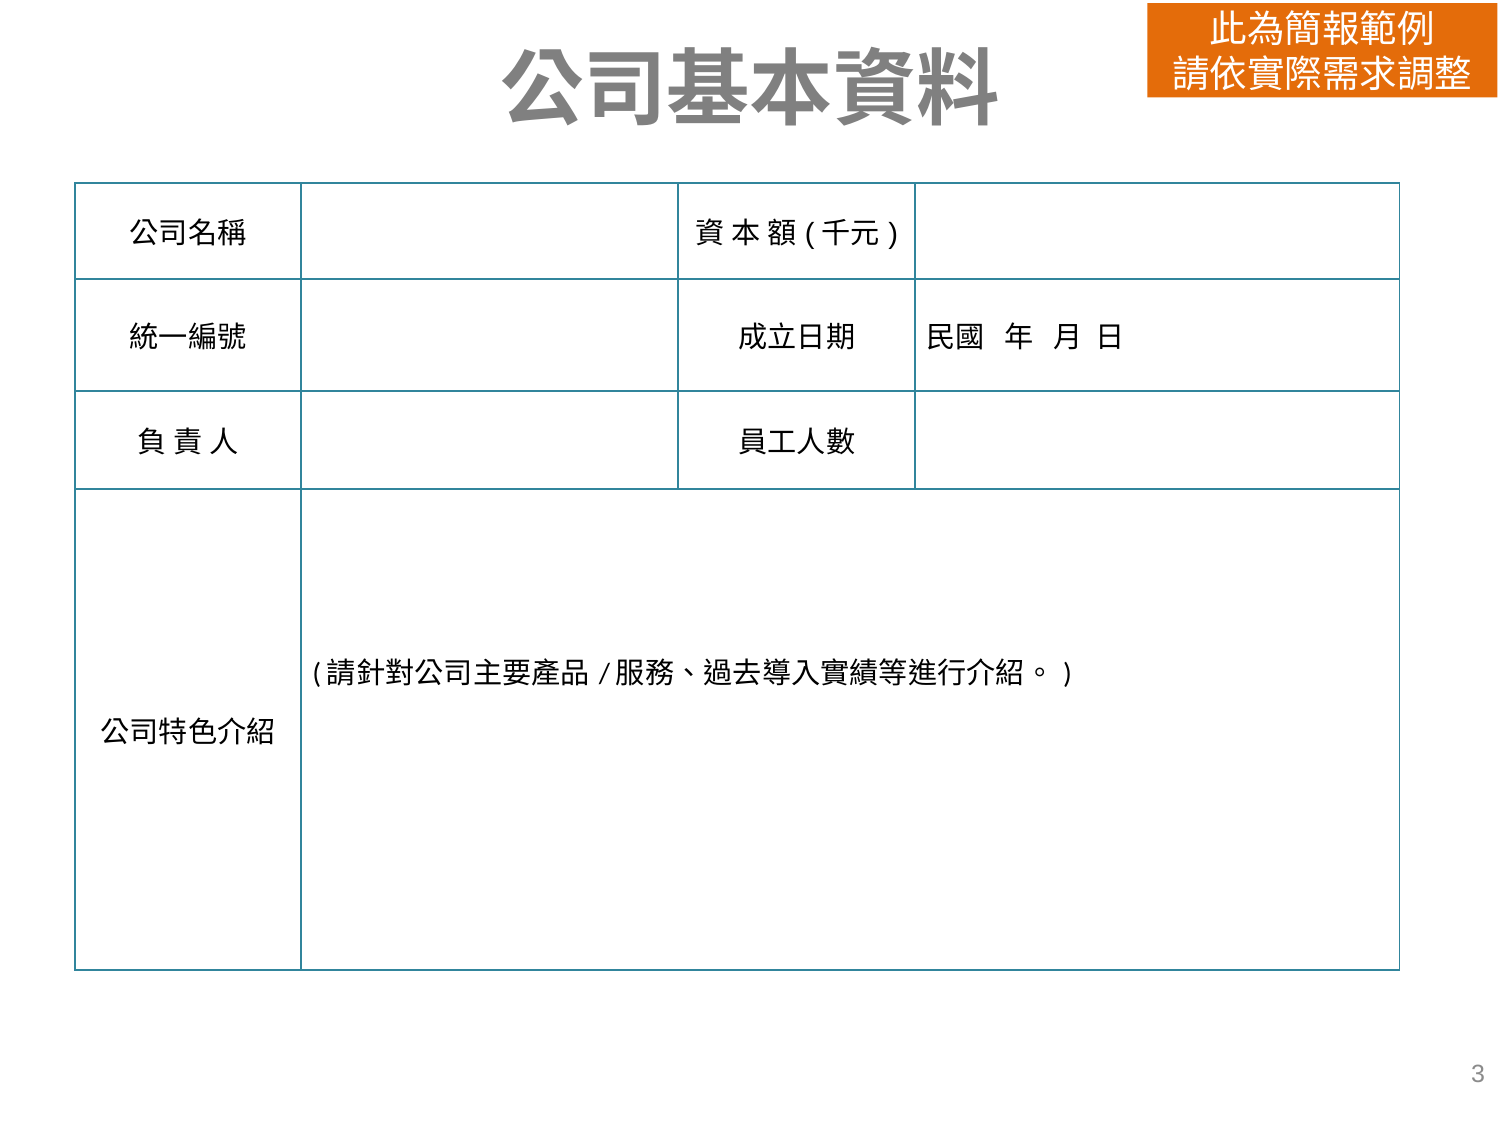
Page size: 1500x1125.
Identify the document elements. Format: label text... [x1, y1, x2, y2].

table_cell 負 責 人 [76, 392, 300, 488]
text_box 此為簡報範例 請依實際需求調整 [1145, 1, 1499, 100]
table_cell (請針對公司主要產品/服務、過去導入實績等進行介紹。) [302, 490, 1399, 969]
table_cell 民國 年 月 日 [916, 280, 1399, 390]
table_cell 統一編號 [76, 280, 300, 390]
slide_number 3 [1149, 1042, 1500, 1103]
table_cell 成立日期 [679, 280, 914, 390]
table_header 公司名稱 [76, 184, 300, 278]
table_header 資 本 額(千元) [679, 184, 914, 278]
table_cell [302, 392, 677, 488]
title 公司基本資料 [75, 45, 1425, 126]
table_header [916, 184, 1399, 278]
table_cell [916, 392, 1399, 488]
table_cell [302, 280, 677, 390]
table_cell 員工人數 [679, 392, 914, 488]
table_header [302, 184, 677, 278]
table_cell 公司特色介紹 [76, 490, 300, 969]
